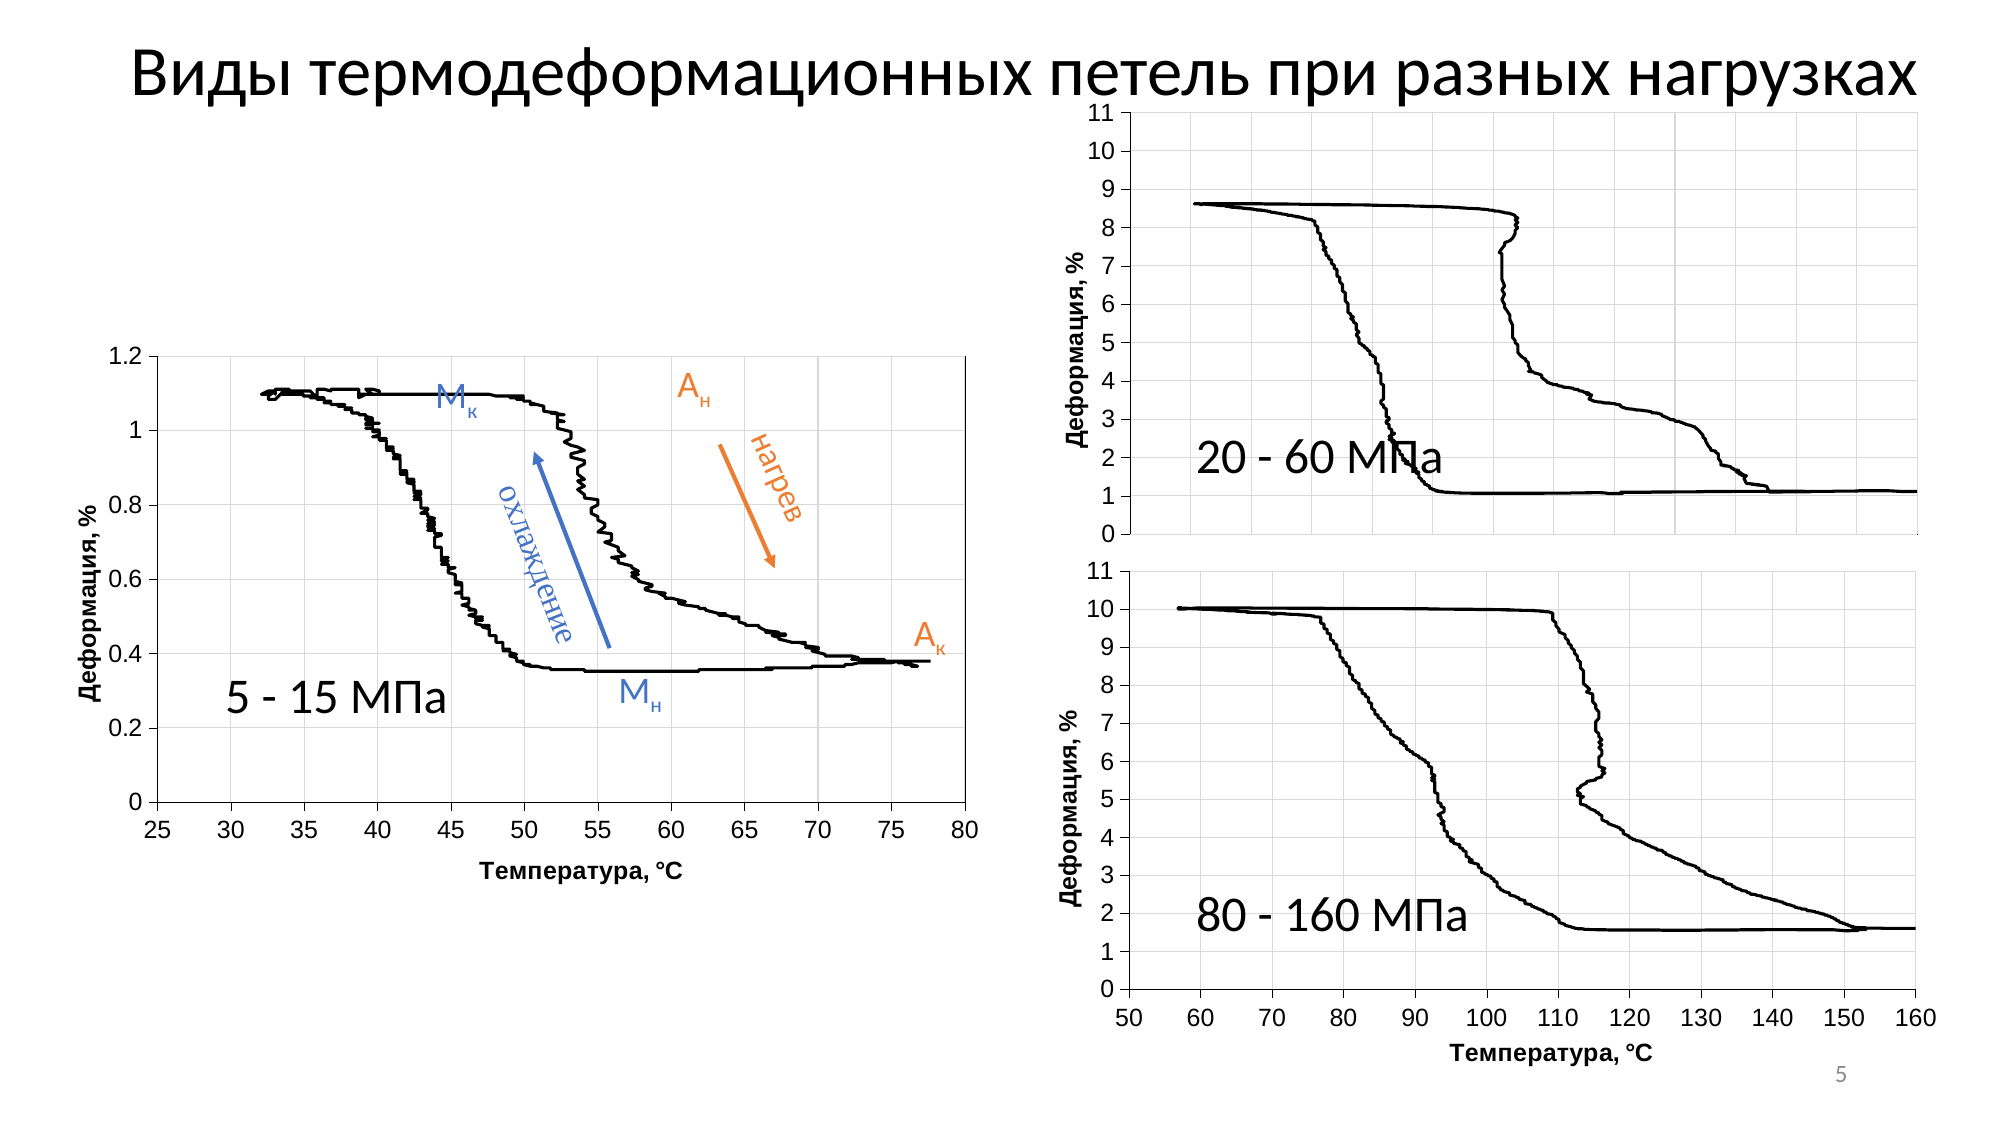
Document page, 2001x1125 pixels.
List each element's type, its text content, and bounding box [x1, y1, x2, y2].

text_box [719, 444, 775, 569]
chart [1047, 89, 1950, 1076]
text_box Виды термодеформационных петель при разных нагрузках [115, 16, 1935, 117]
slide_number 5 [1412, 1076, 1863, 1103]
chart [66, 331, 993, 897]
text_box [533, 451, 610, 649]
